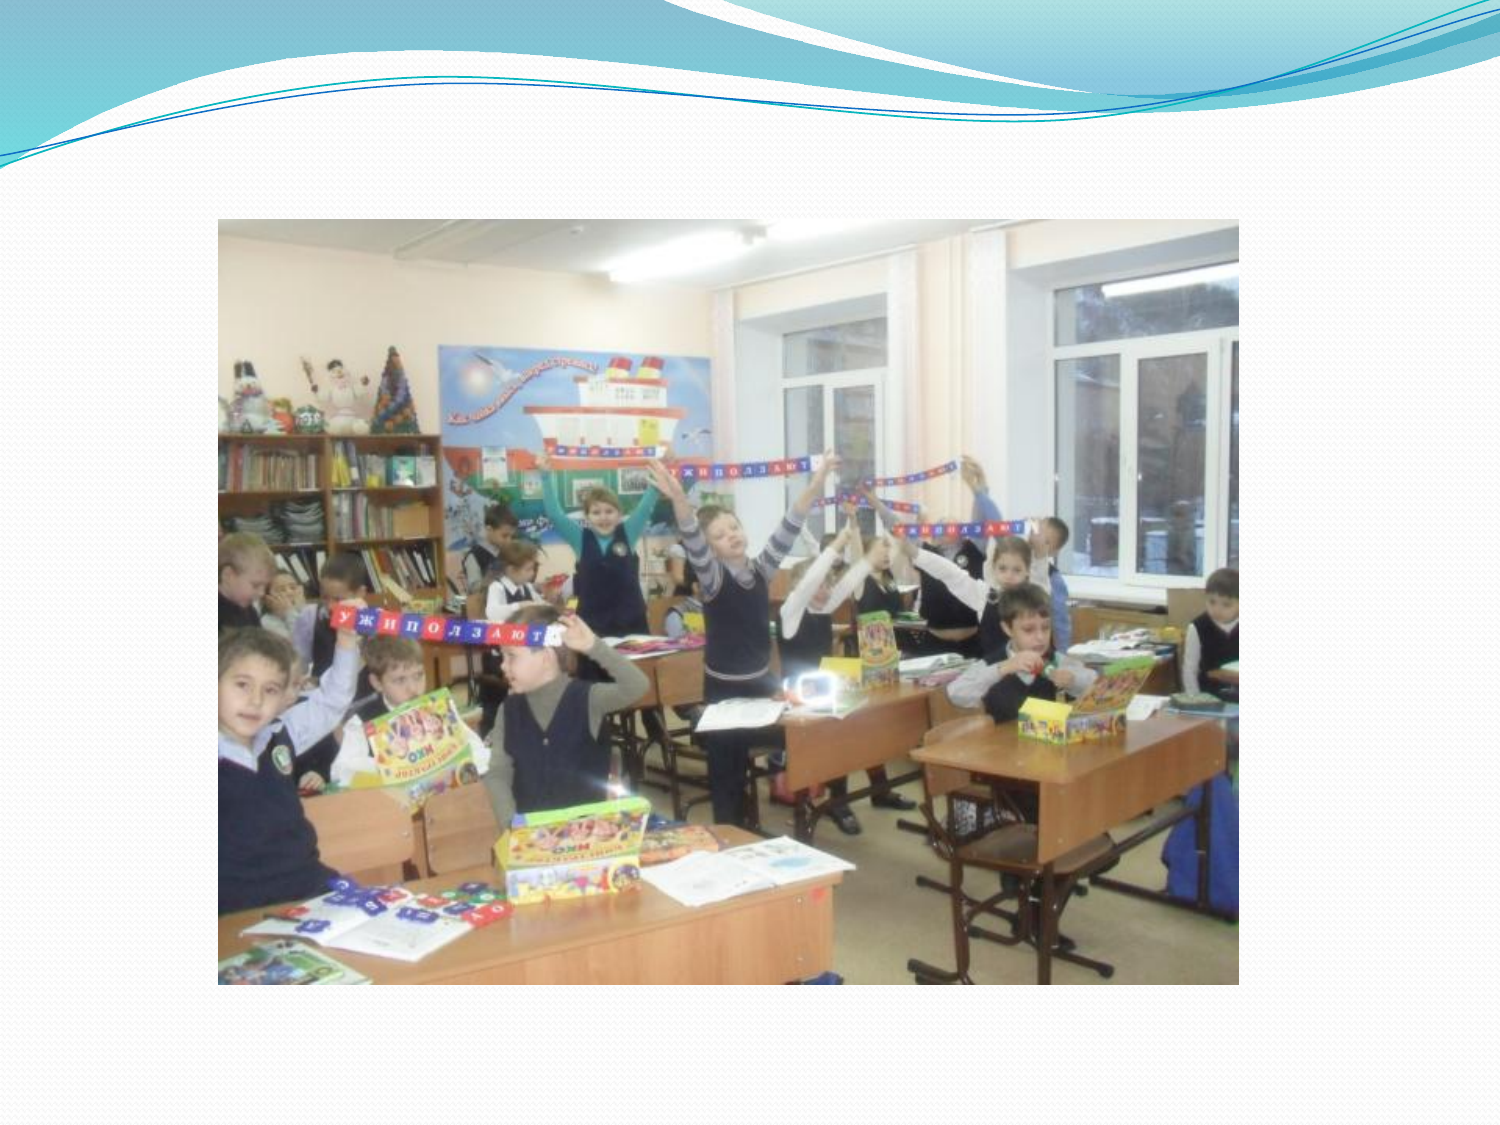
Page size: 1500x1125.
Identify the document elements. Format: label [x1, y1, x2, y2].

list [218, 219, 1239, 985]
